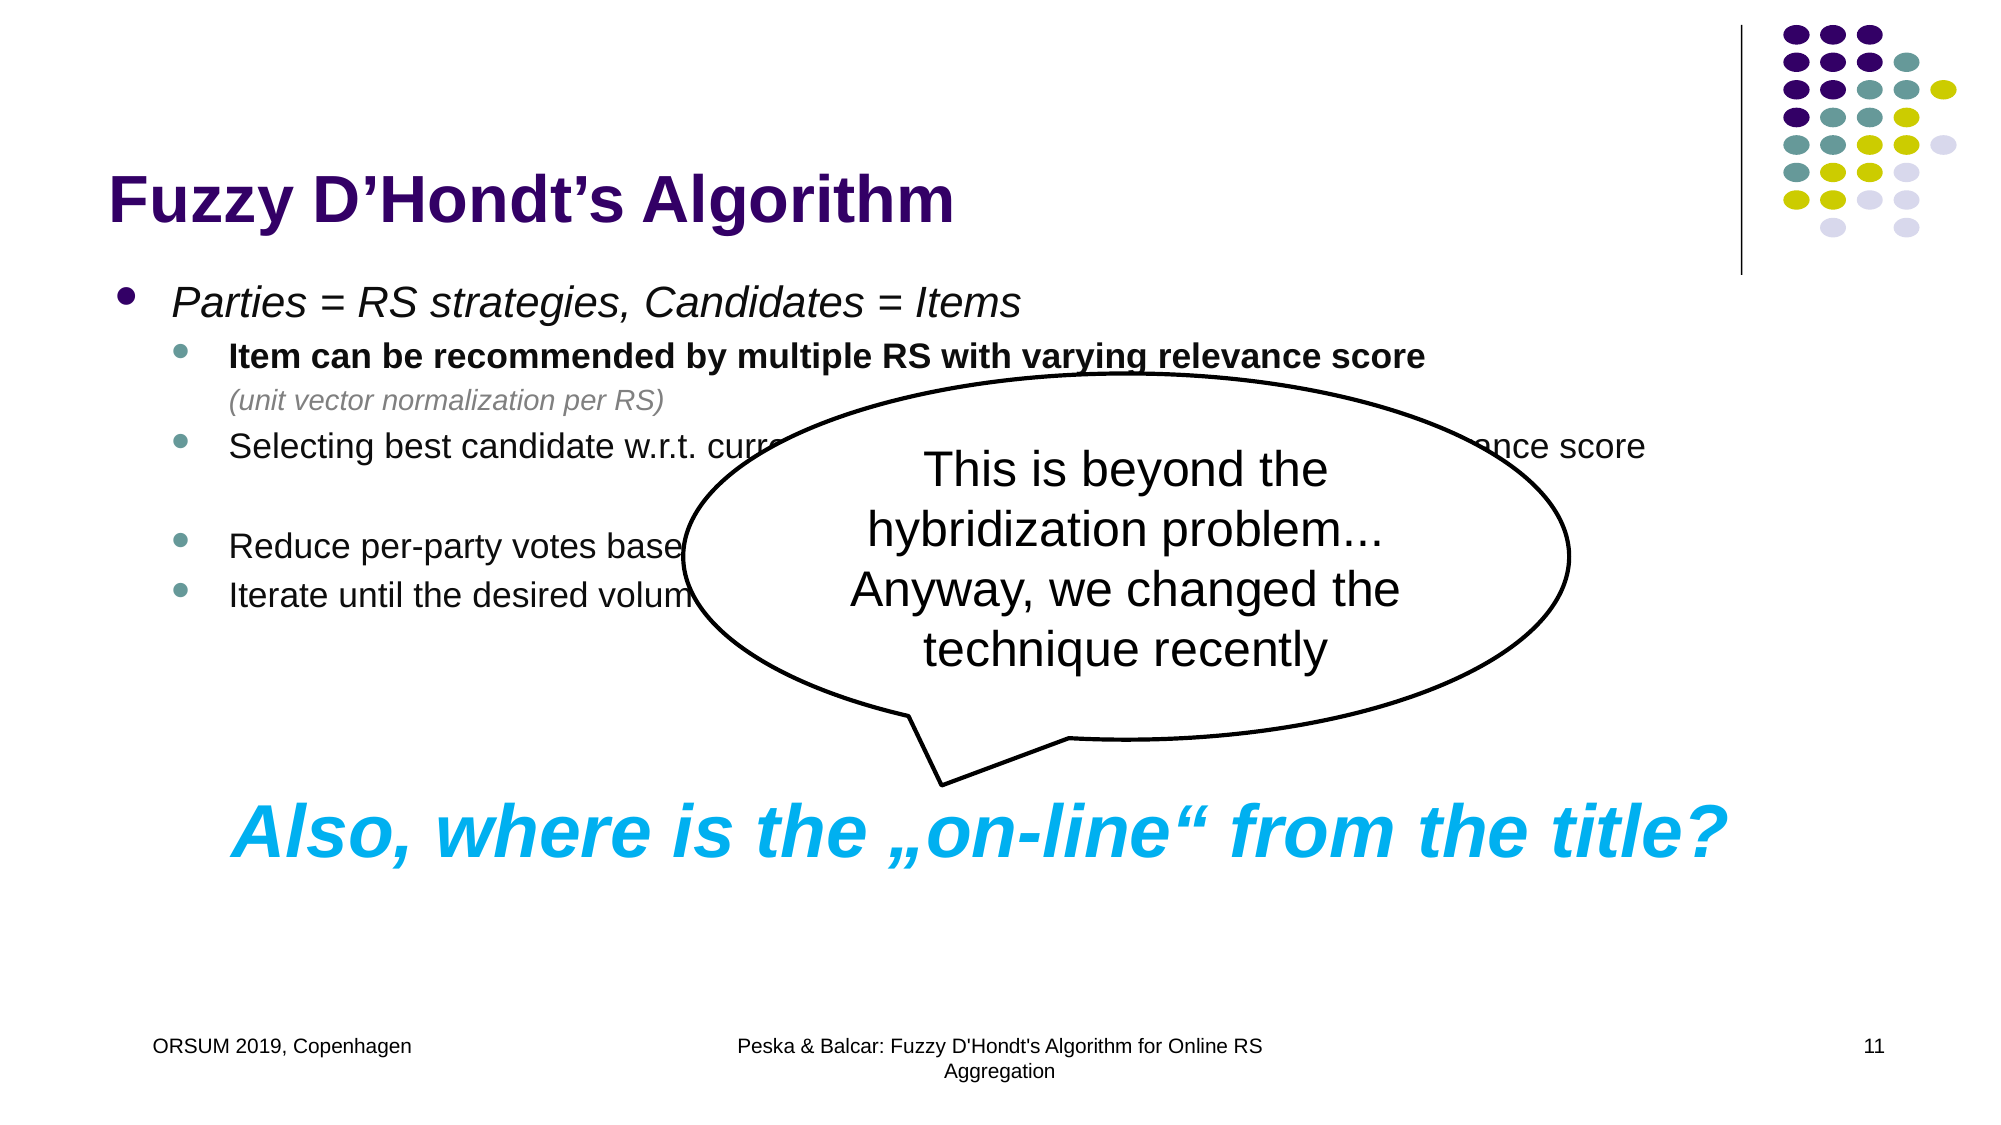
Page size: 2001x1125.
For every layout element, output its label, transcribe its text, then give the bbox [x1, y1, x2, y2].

slide_number 11 [1433, 1024, 1901, 1101]
footer Peska & Balcar: Fuzzy D'Hondt's Algorithm for Online RS Aggregation [683, 1024, 1317, 1101]
text_box Fuzzy D’Hondt’s Algorithm [94, 30, 1697, 244]
text_box Also, where is the „on-line“ from the title? [216, 775, 1746, 880]
slide_number ORSUM 2019, Copenhagen [137, 1024, 526, 1101]
text_box This is beyond the hybridization problem... Anyway, we changed the technique recently [681, 371, 1572, 788]
